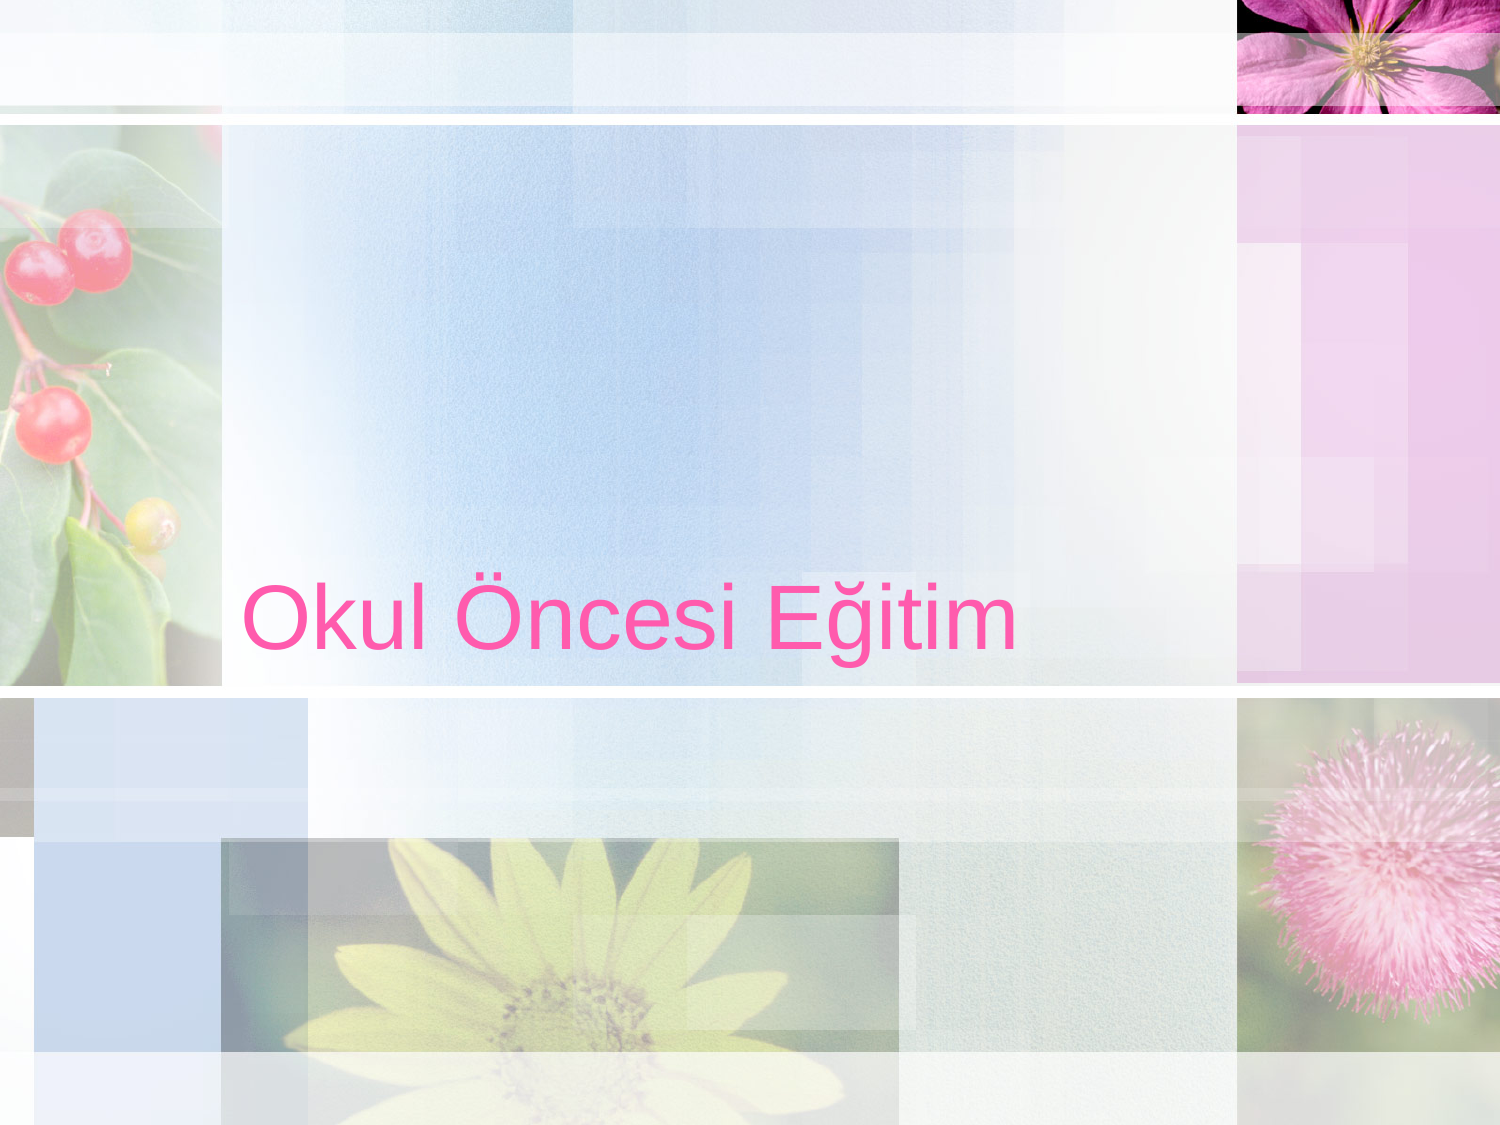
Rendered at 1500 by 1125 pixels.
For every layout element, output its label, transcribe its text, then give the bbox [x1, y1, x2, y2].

picture [0, 0, 1500, 1125]
title Okul Öncesi Eğitim [224, 549, 1238, 676]
